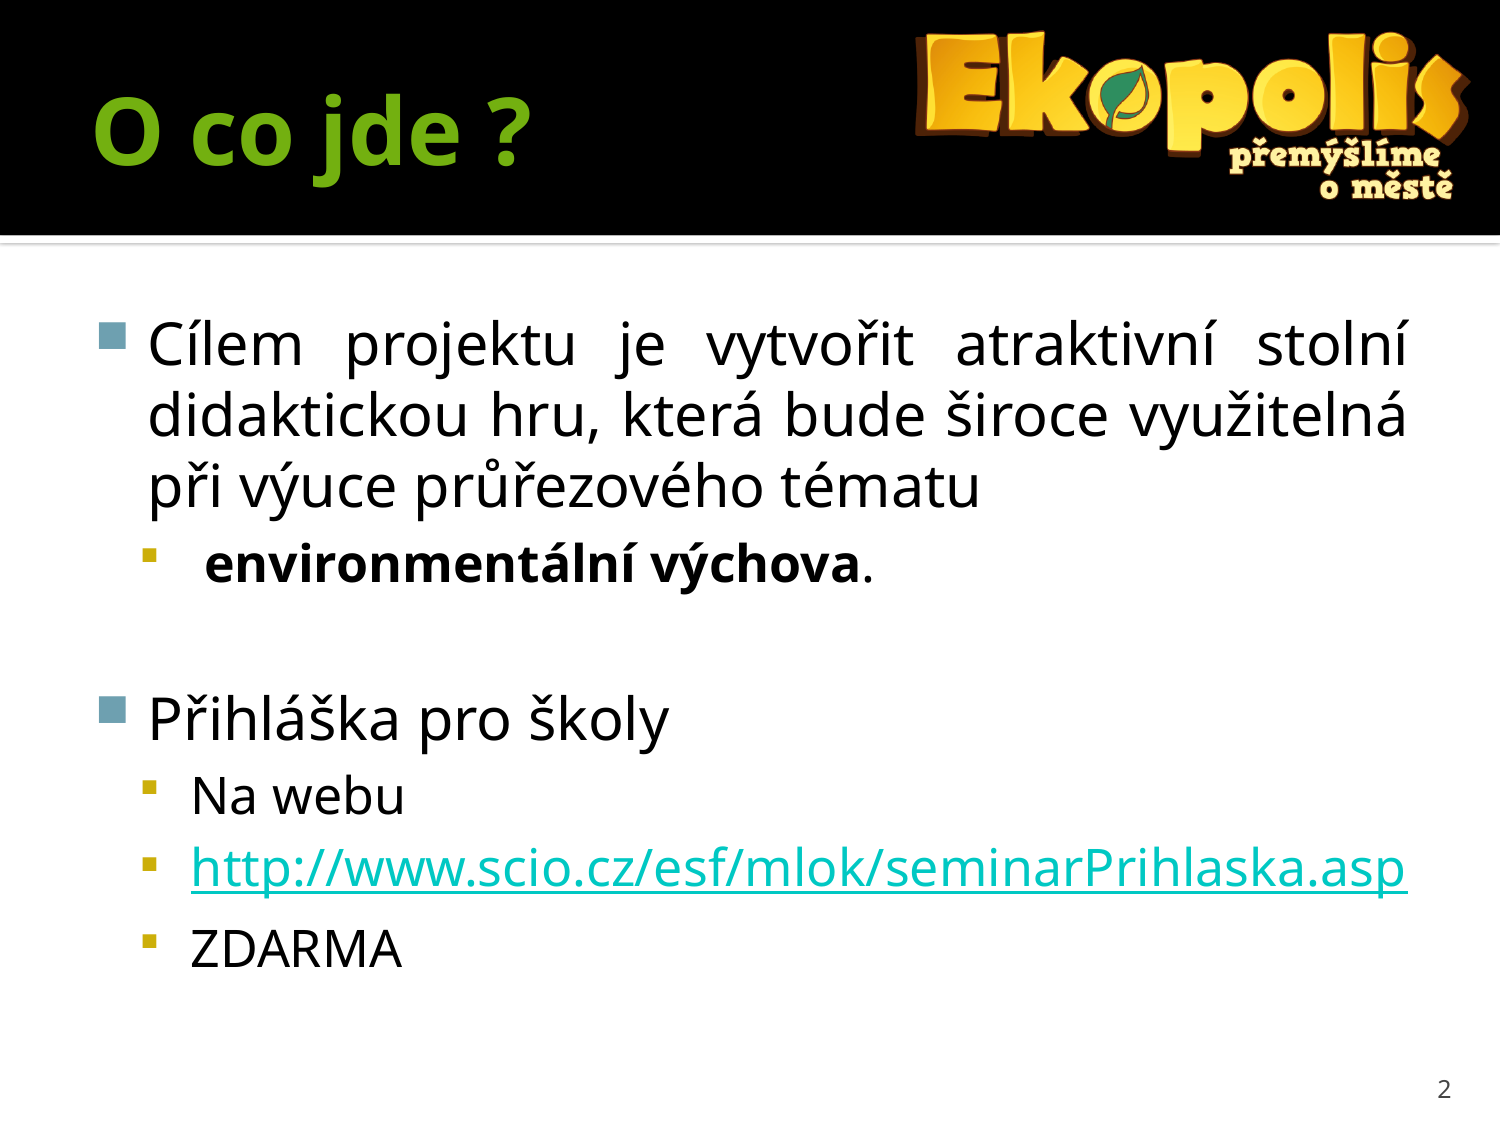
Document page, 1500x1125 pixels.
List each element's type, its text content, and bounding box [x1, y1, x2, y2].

list Cílem projektu je vytvořit atraktivní stolní didaktickou hru, která bude široce využitelná při výuce průřezového tématu environmentální výchova. Přihláška pro školy Na webu http://www.scio.cz/esf/mlok/seminarPrihlaska.asp ZDARMA [75, 291, 1425, 1050]
title O co jde ? [75, 25, 1425, 231]
slide_number 2 [1345, 1062, 1467, 1108]
picture [915, 30, 1471, 200]
